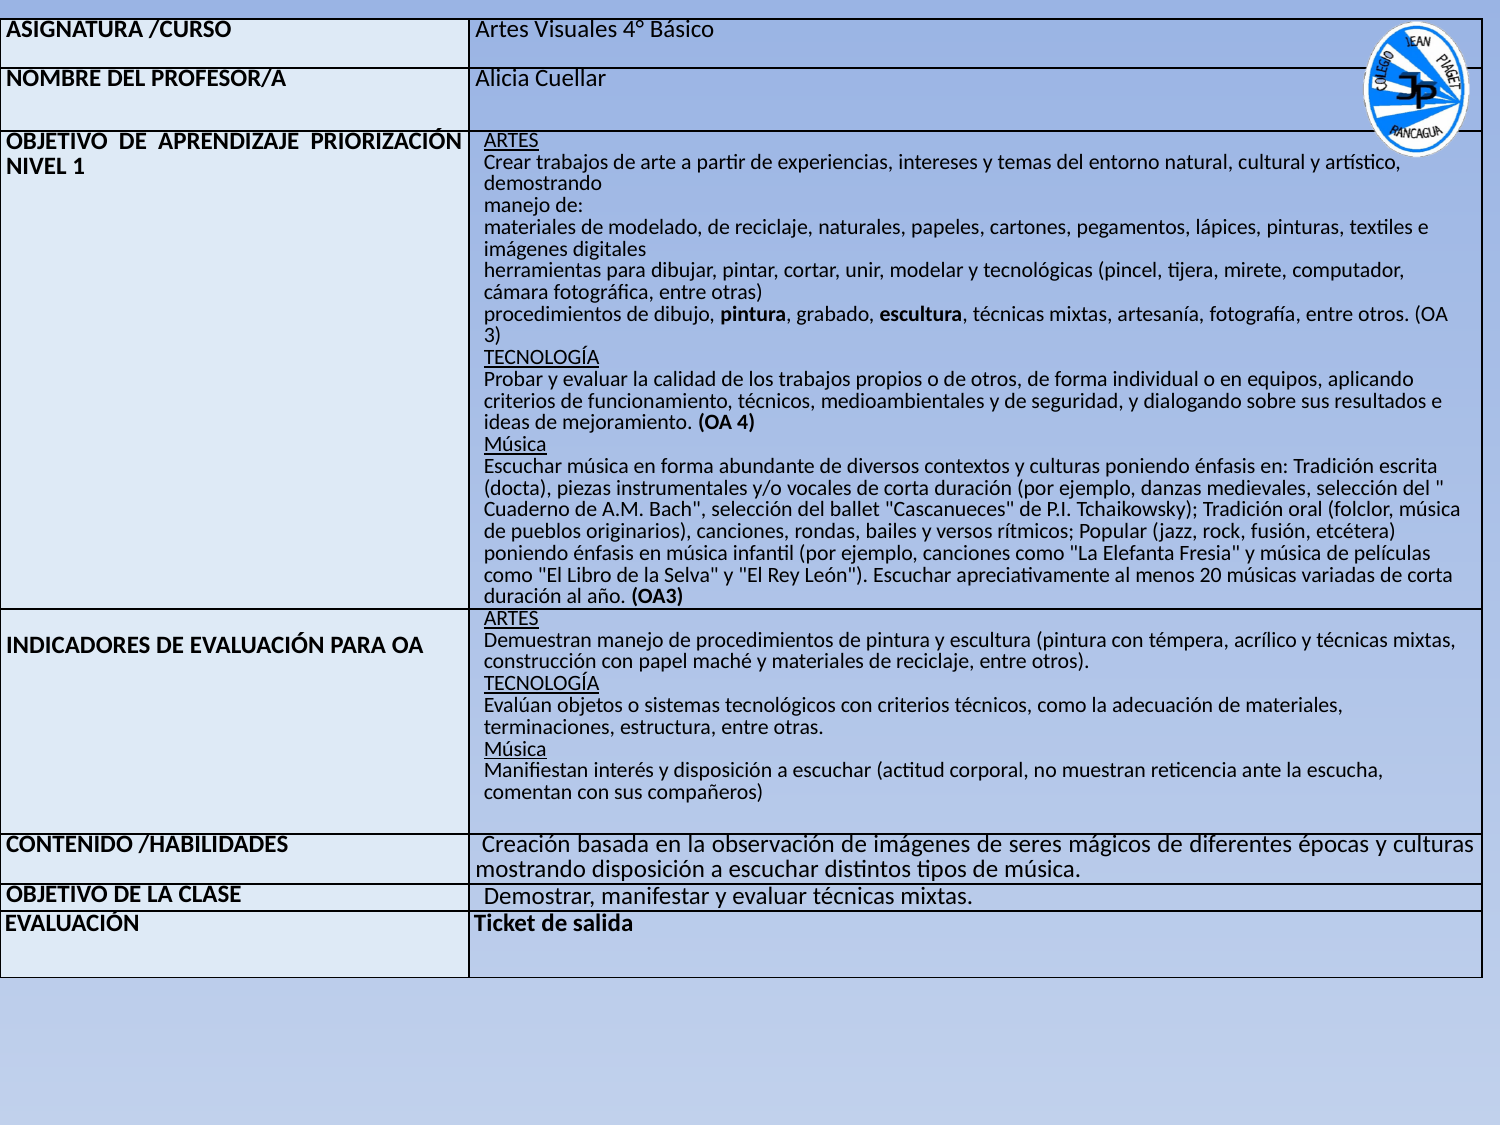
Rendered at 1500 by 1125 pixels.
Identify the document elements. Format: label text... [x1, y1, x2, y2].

table_cell Alicia Cuellar [470, 69, 1332, 130]
table_header ASIGNATURA /CURSO [1, 20, 468, 67]
table_cell INDICADORES DE EVALUACIÓN PARA OA [1, 610, 468, 833]
table_cell ARTES Crear trabajos de arte a partir de experiencias, intereses y temas del entorno natural, cultural y artístico, demostrando manejo de: materiales de modelado, de reciclaje, naturales, papeles, cartones, pegamentos, lápices, pinturas, textiles e imágenes digitales herramientas para dibujar, pintar, cortar, unir, modelar y tecnológicas (pincel, tijera, mirete, computador, cámara fotográ­fica, entre otras) procedimientos de dibujo, pintura, grabado, escultura, técnicas mixtas, artesanía, fotografía, entre otros. (OA 3) TECNOLOGÍA Probar y evaluar la calidad de los trabajos propios o de otros, de forma individual o en equipos, aplicando criterios de funcionamiento, técnicos, medioambientales y de seguridad, y dialogando sobre sus resultados e ideas de mejoramiento. (OA 4) Música Escuchar música en forma abundante de diversos contextos y culturas poniendo énfasis en: Tradición escrita (docta), piezas instrumentales y/o vocales de corta duración (por ejemplo, danzas medievales, selección del " Cuaderno de A.M. Bach", selección del ballet "Cascanueces" de P.I. Tchaikowsky); Tradición oral (folclor, música de pueblos originarios), canciones, rondas, bailes y versos rítmicos; Popular (jazz, rock, fusión, etcétera) poniendo énfasis en música infantil (por ejemplo, canciones como "La Elefanta Fresia" y música de películas como "El Libro de la Selva" y "El Rey León"). Escuchar apreciativamente al menos 20 músicas variadas de corta duración al año. (OA3) [470, 132, 1481, 608]
table_cell OBJETIVO DE APRENDIZAJE PRIORIZACIÓN NIVEL 1 [1, 132, 468, 608]
table_cell Demostrar, manifestar y evaluar técnicas mixtas. [470, 885, 1481, 910]
table_cell Ticket de salida [470, 912, 1481, 977]
table_cell EVALUACIÓN [1, 912, 468, 977]
table_cell CONTENIDO /HABILIDADES [1, 835, 468, 883]
table_cell ARTES Demuestran manejo de procedimientos de pintura y escultura (pintura con témpera, acrílico y técnicas mixtas, construcción con papel maché y materiales de reciclaje, entre otros). TECNOLOGÍA Evalúan objetos o sistemas tecnológicos con criterios técnicos, como la adecuación de materiales, terminaciones, estructura, entre otras. Música Manifiestan interés y disposición a escuchar (actitud corporal, no muestran reticencia ante la escucha, comentan con sus compañeros) [470, 610, 1481, 833]
picture [1337, 18, 1500, 160]
table_cell Creación basada en la observación de imágenes de seres mágicos de diferentes épocas y culturas mostrando disposición a escuchar distintos tipos de música. [470, 835, 1481, 883]
table_cell OBJETIVO DE LA CLASE [1, 885, 468, 910]
table_cell NOMBRE DEL PROFESOR/A [1, 69, 468, 130]
table_header Artes Visuales 4° Básico [470, 20, 1334, 67]
